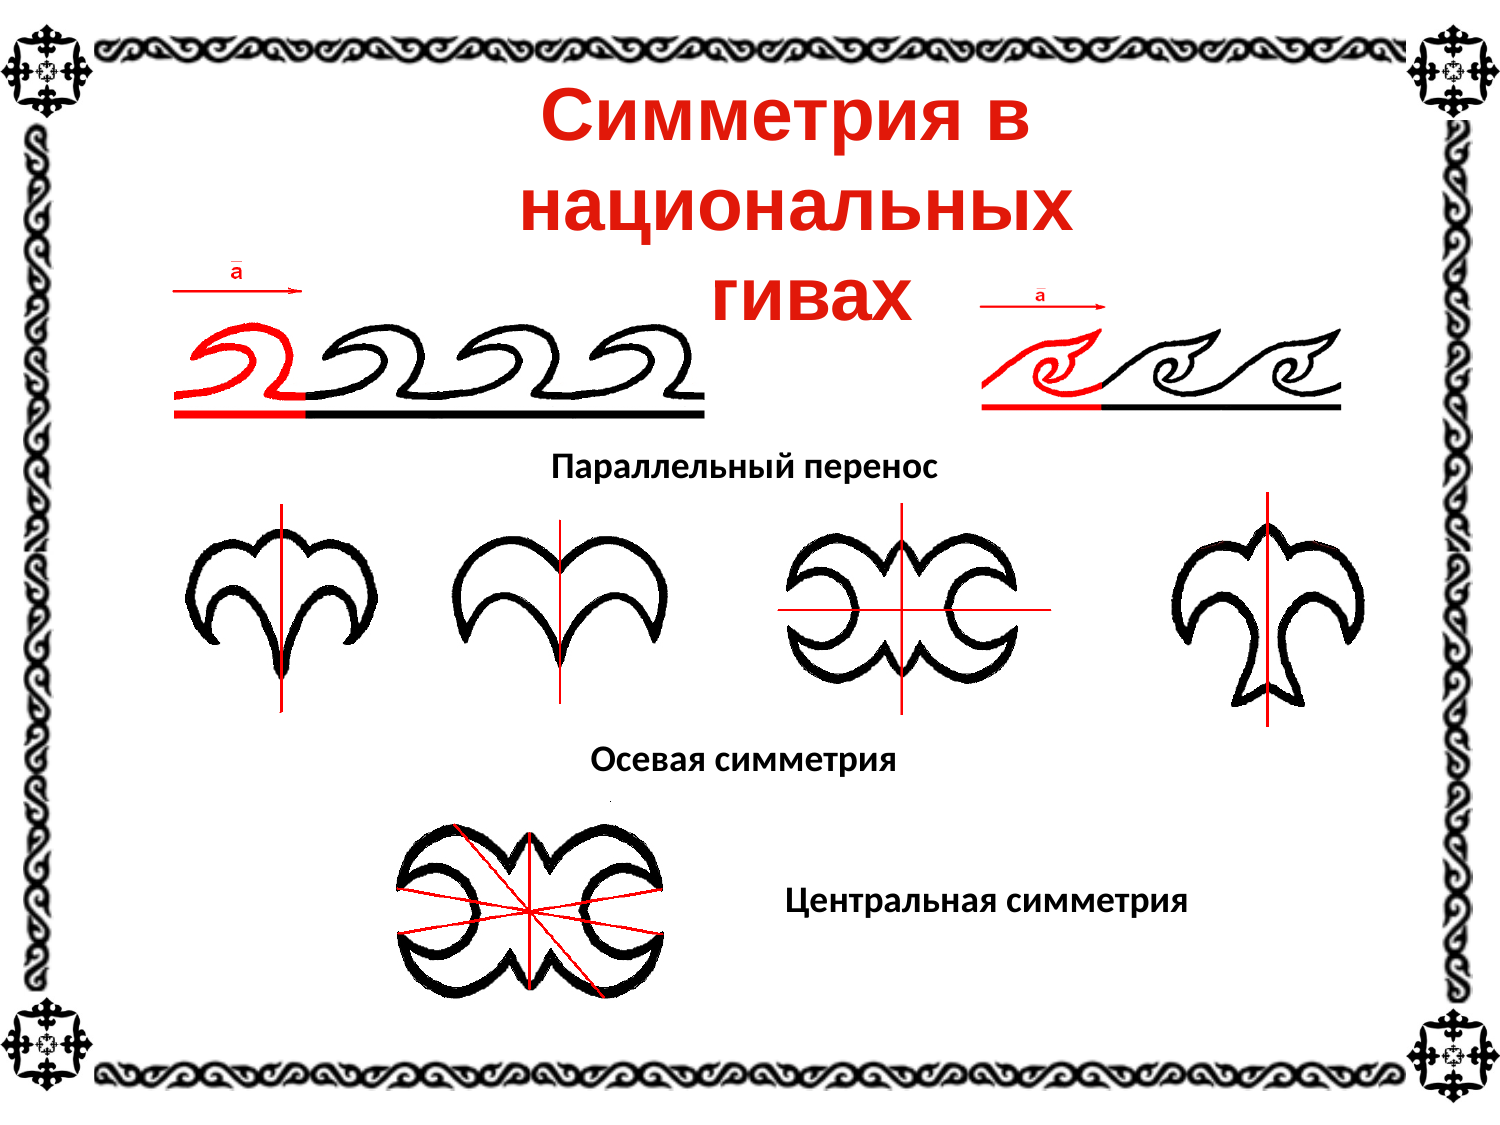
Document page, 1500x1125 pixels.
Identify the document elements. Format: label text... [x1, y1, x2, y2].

picture [0, 23, 1500, 1105]
text_box Параллельный перенос [536, 433, 954, 494]
text_box Центральная симметрия [770, 867, 1205, 927]
text_box Осевая симметрия [575, 726, 913, 787]
text_box Симметрия в национальных мотивах [300, 80, 1218, 254]
